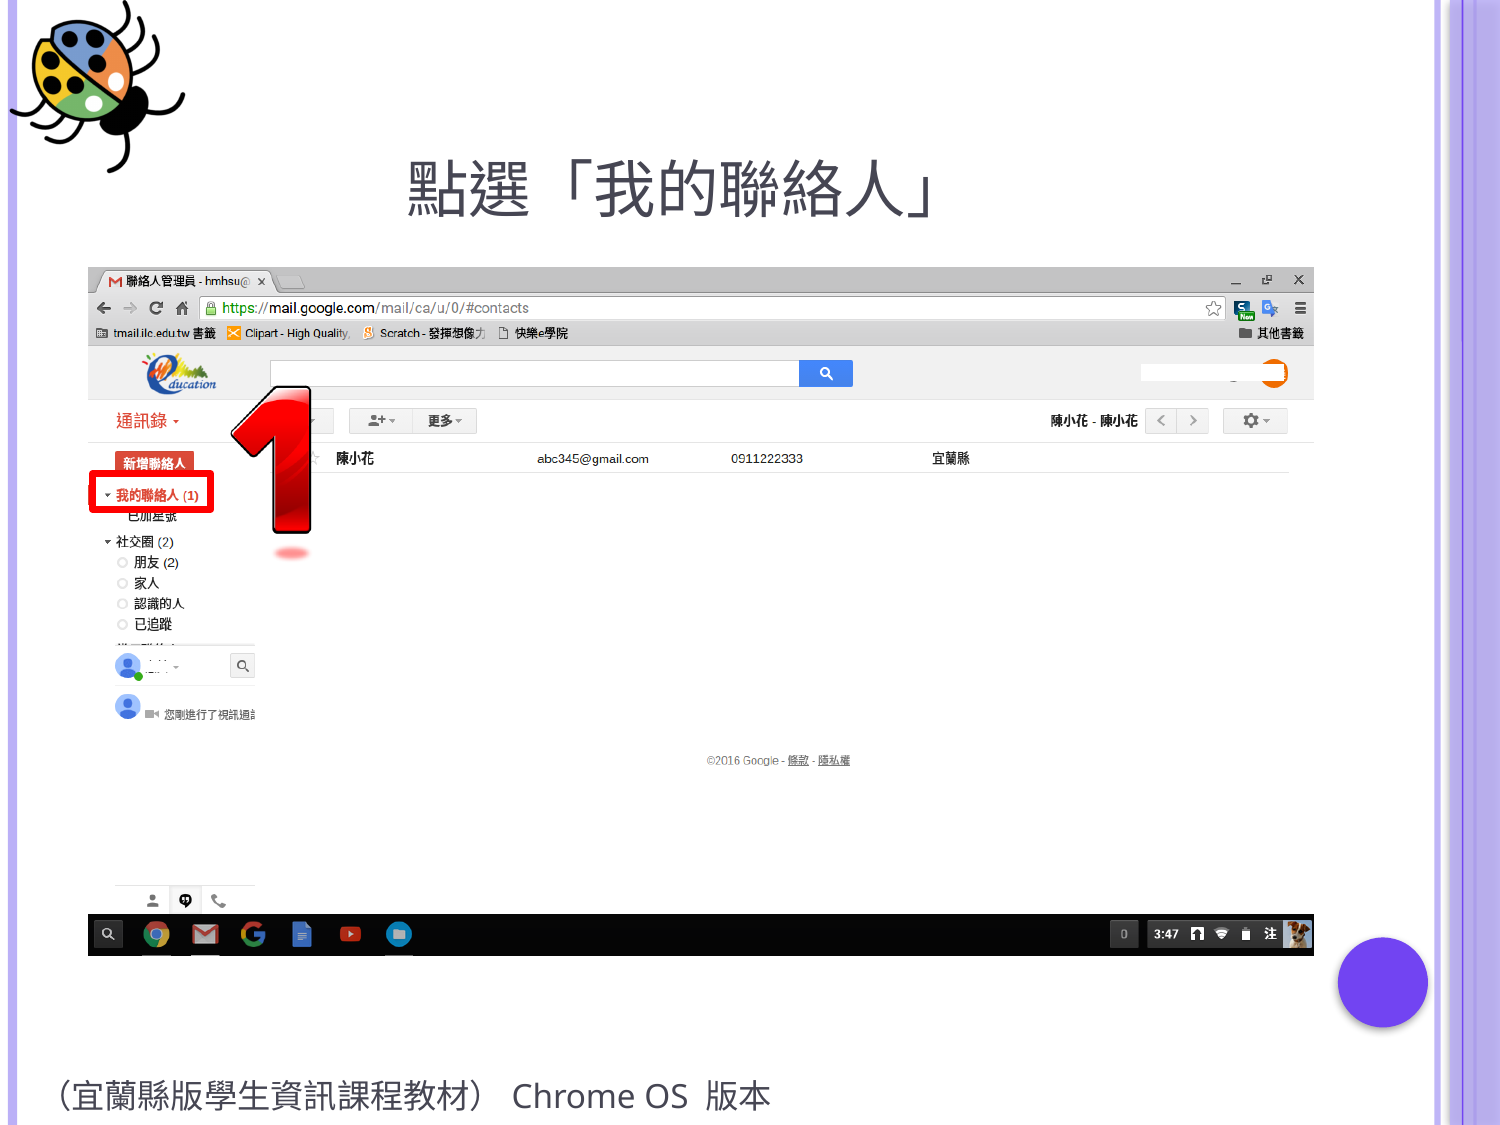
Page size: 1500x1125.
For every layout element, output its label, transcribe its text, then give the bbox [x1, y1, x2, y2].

footer （宜蘭縣版學生資訊課程教材）Chrome OS 版本 [23, 1065, 809, 1125]
picture [0, 0, 169, 176]
title 點選「我的聯絡人」 [75, 45, 1300, 233]
picture [87, 266, 1314, 957]
